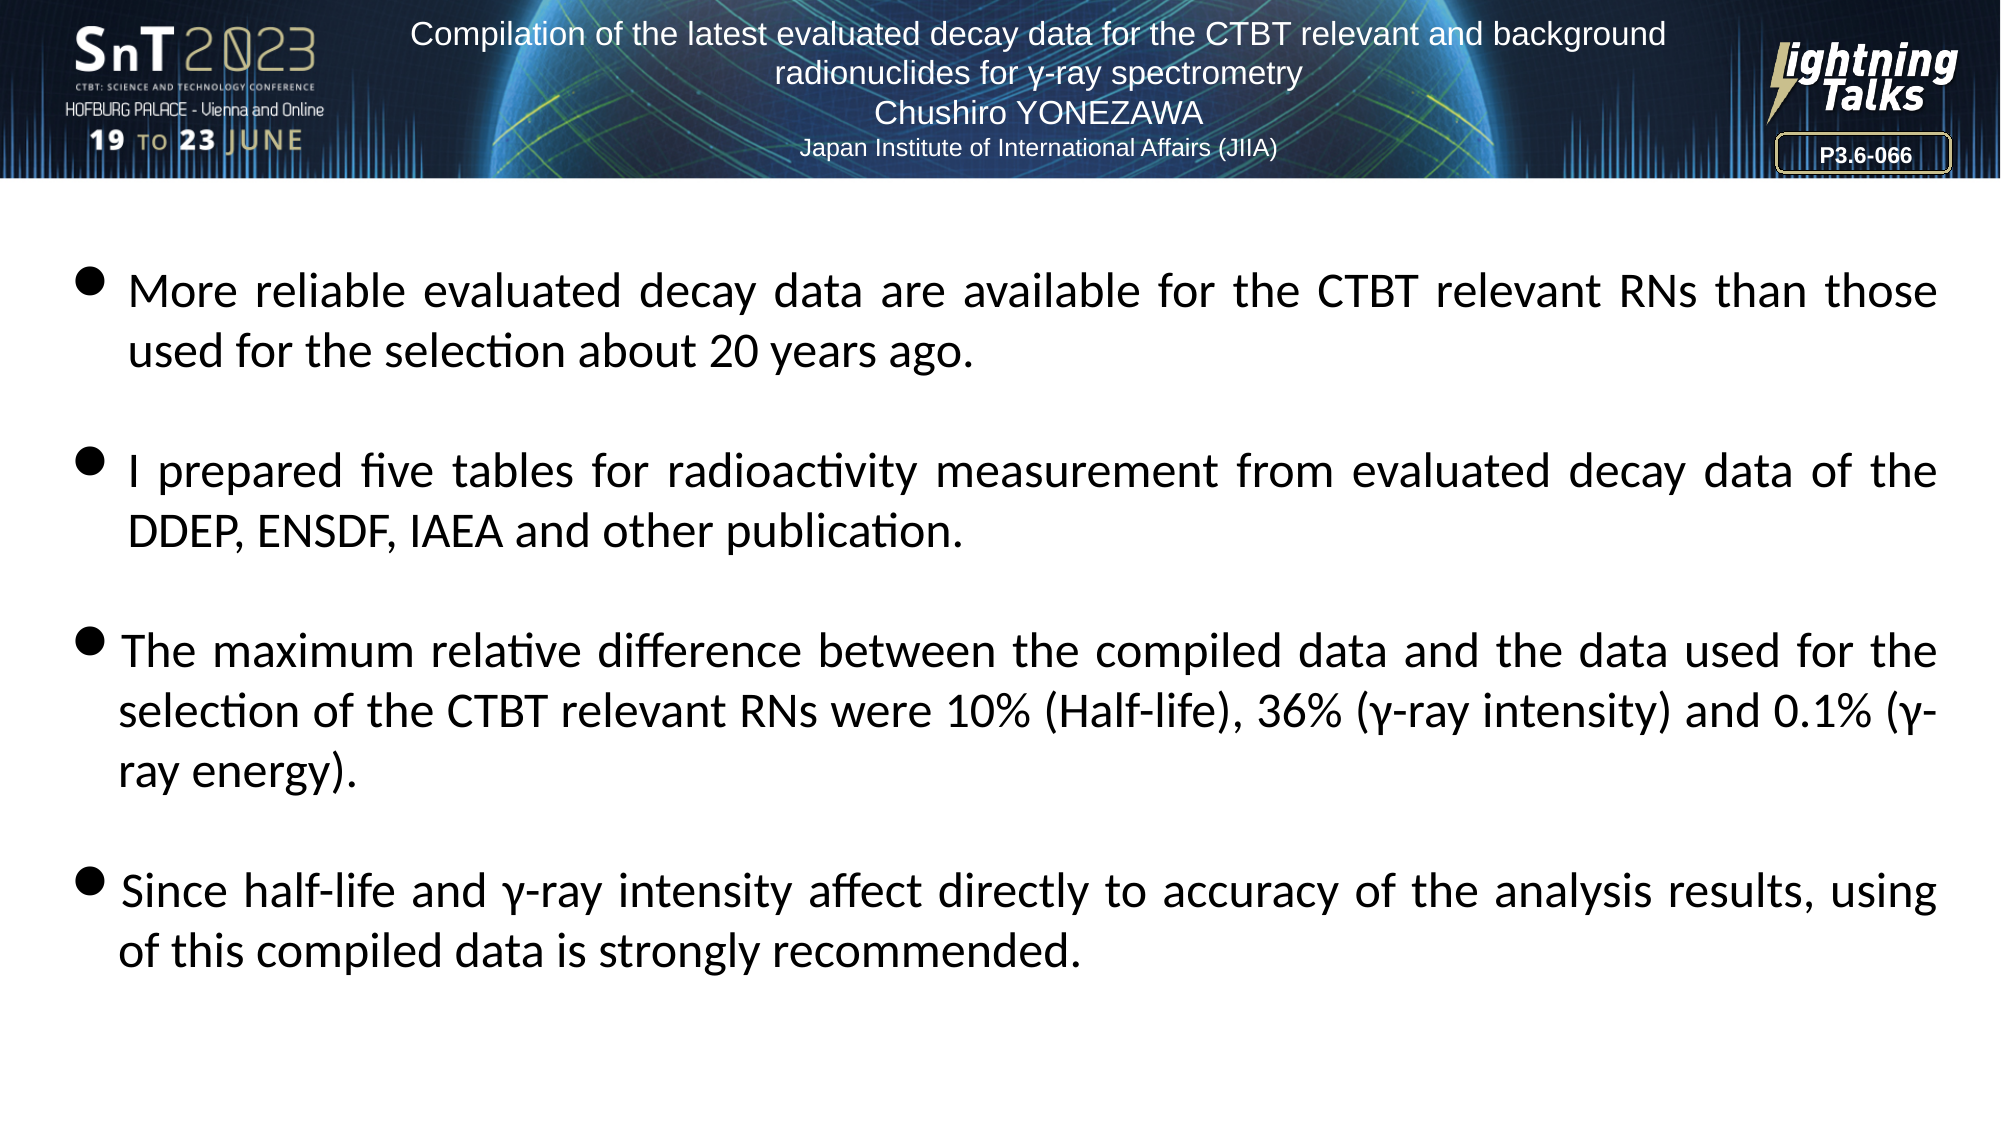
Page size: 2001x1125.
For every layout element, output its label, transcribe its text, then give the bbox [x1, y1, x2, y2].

text_box More reliable evaluated decay data are available for the CTBT relevant RNs than those used for the selection about 20 years ago. I prepared five tables for radioactivity measurement from evaluated decay data of the DDEP, ENSDF, IAEA and other publication. The maximum relative difference between the compiled data and the data used for the selection of the CTBT relevant RNs were 10% (Half-life), 36% (γ-ray intensity) and 0.1% (γ-ray energy). Since half-life and γ-ray intensity affect directly to accuracy of the analysis results, using of this compiled data is strongly recommended. [56, 249, 1954, 985]
text_box P3.6-066 [1778, 135, 1954, 176]
picture [0, 0, 2001, 1125]
text_box Compilation of the latest evaluated decay data for the CTBT relevant and background radionuclides for γ-ray spectrometry Chushiro YONEZAWA Japan Institute of International Affairs (JIIA) [338, 4, 1741, 169]
